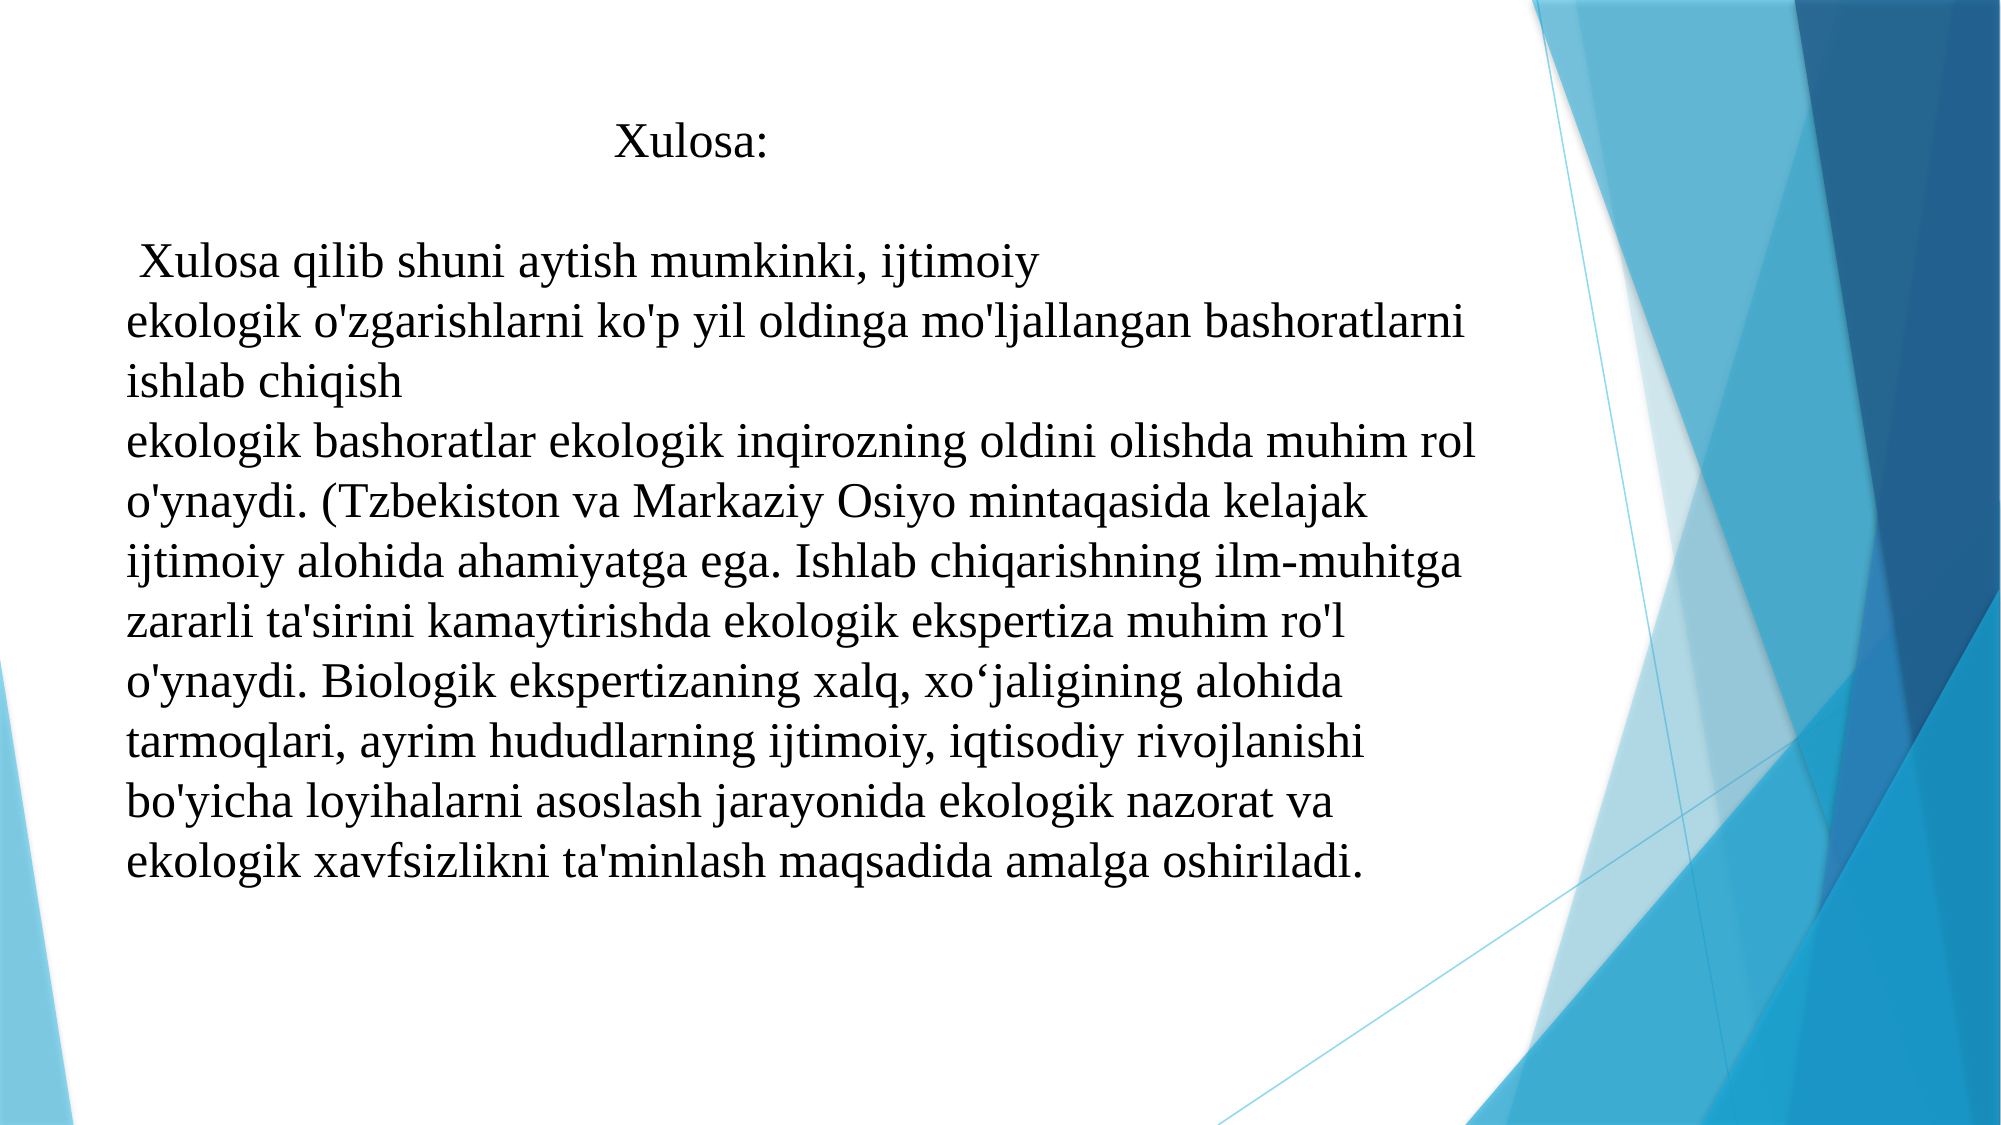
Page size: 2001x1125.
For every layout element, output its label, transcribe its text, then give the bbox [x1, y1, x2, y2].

title Xulosa: Xulosa qilib shuni aytish mumkinki, ijtimoiy ekologik o'zgarishlarni ko'p yil oldinga mo'ljallangan bashoratlarni ishlab chiqish ekologik bashoratlar ekologik inqirozning oldini olishda muhim rol o'ynaydi. (Tzbekiston va Markaziy Osiyo mintaqasida kelajak ijtimoiy alohida ahamiyatga ega. Ishlab chiqarishning ilm-muhitga zararli ta'sirini kamaytirishda ekologik ekspertiza muhim ro'l o'ynaydi. Biologik ekspertizaning xalq, xoʻjaligining alohida tarmoqlari, ayrim hududlarning ijtimoiy, iqtisodiy rivojlanishi bo'yicha loyihalarni asoslash jarayonida ekologik nazorat va ekologik xavfsizlikni ta'minlash maqsadida amalga oshiriladi. [111, 99, 1522, 1078]
